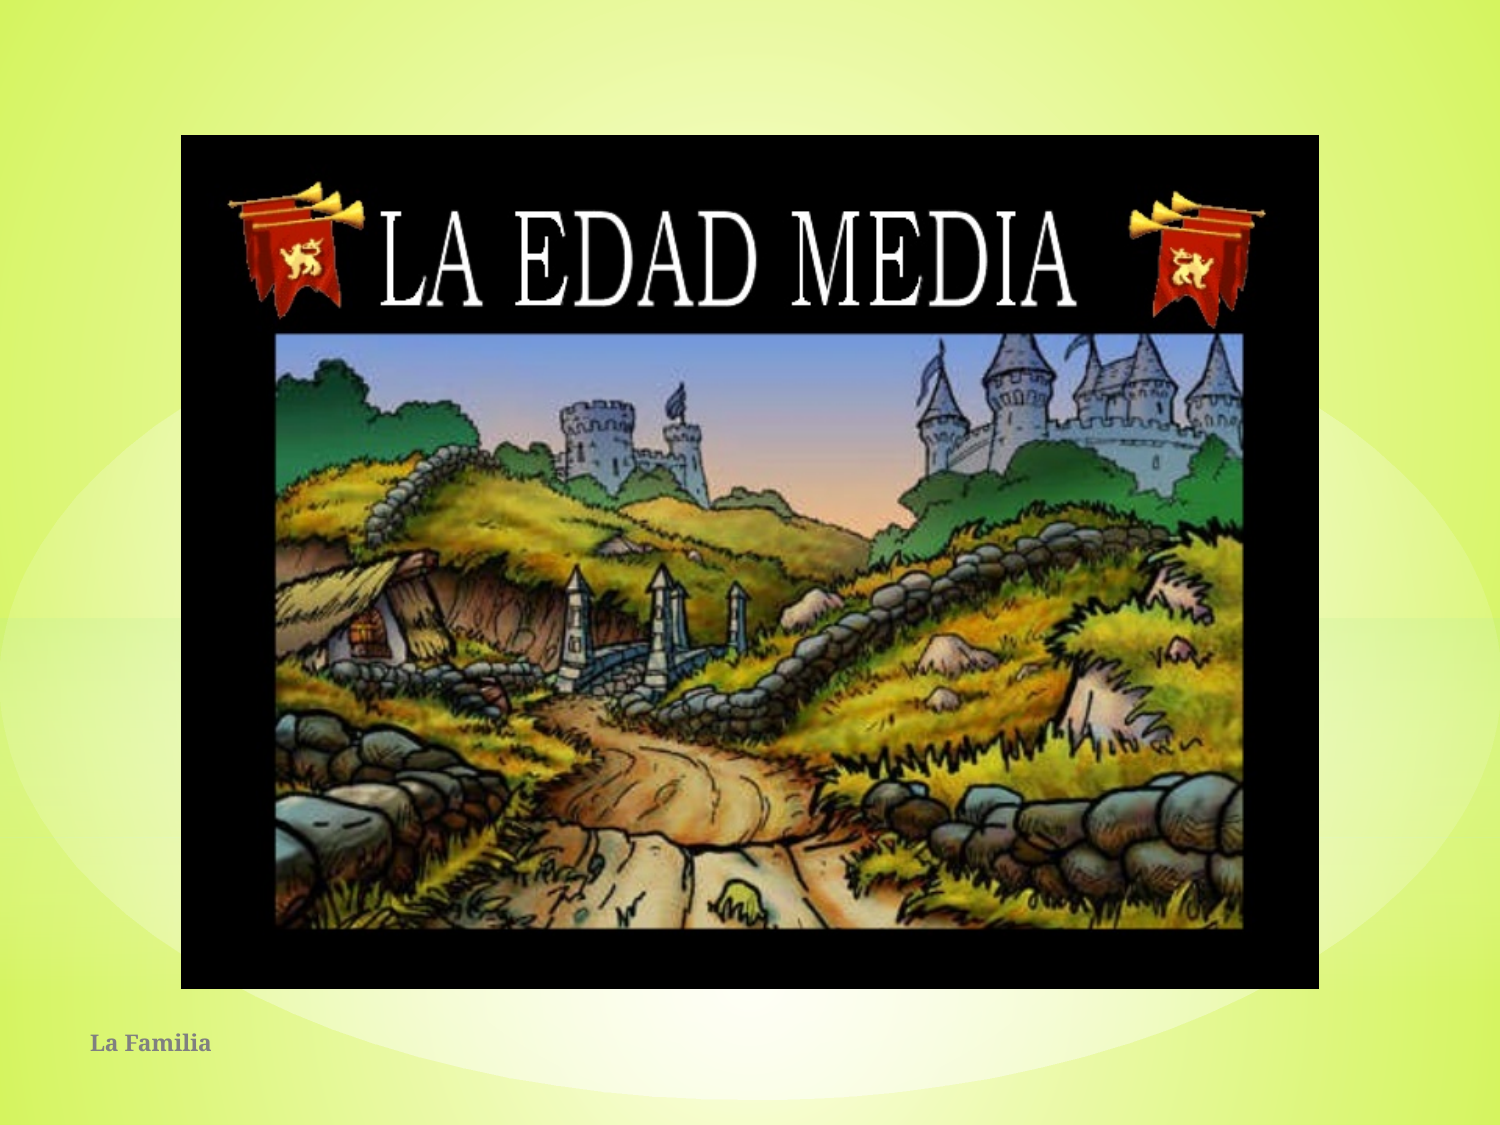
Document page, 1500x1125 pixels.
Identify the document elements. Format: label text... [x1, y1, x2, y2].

picture [180, 135, 1319, 990]
footer La Familia [75, 1012, 625, 1073]
